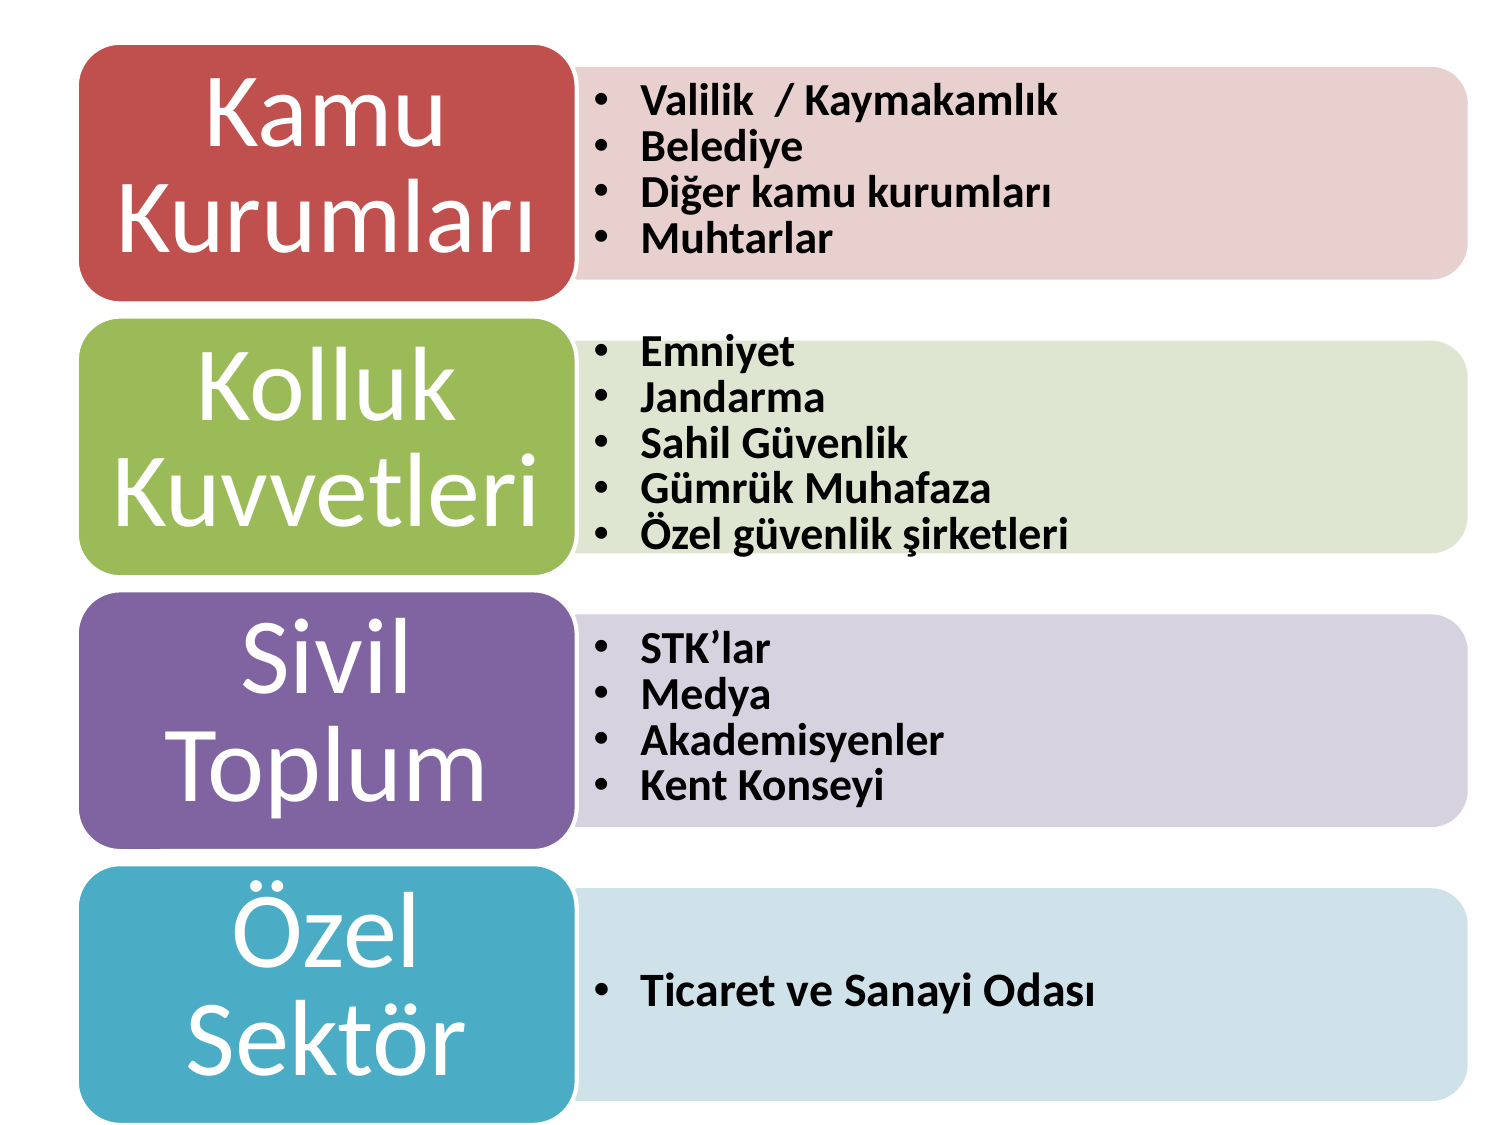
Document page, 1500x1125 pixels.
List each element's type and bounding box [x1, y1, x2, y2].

list [76, 42, 1466, 1125]
